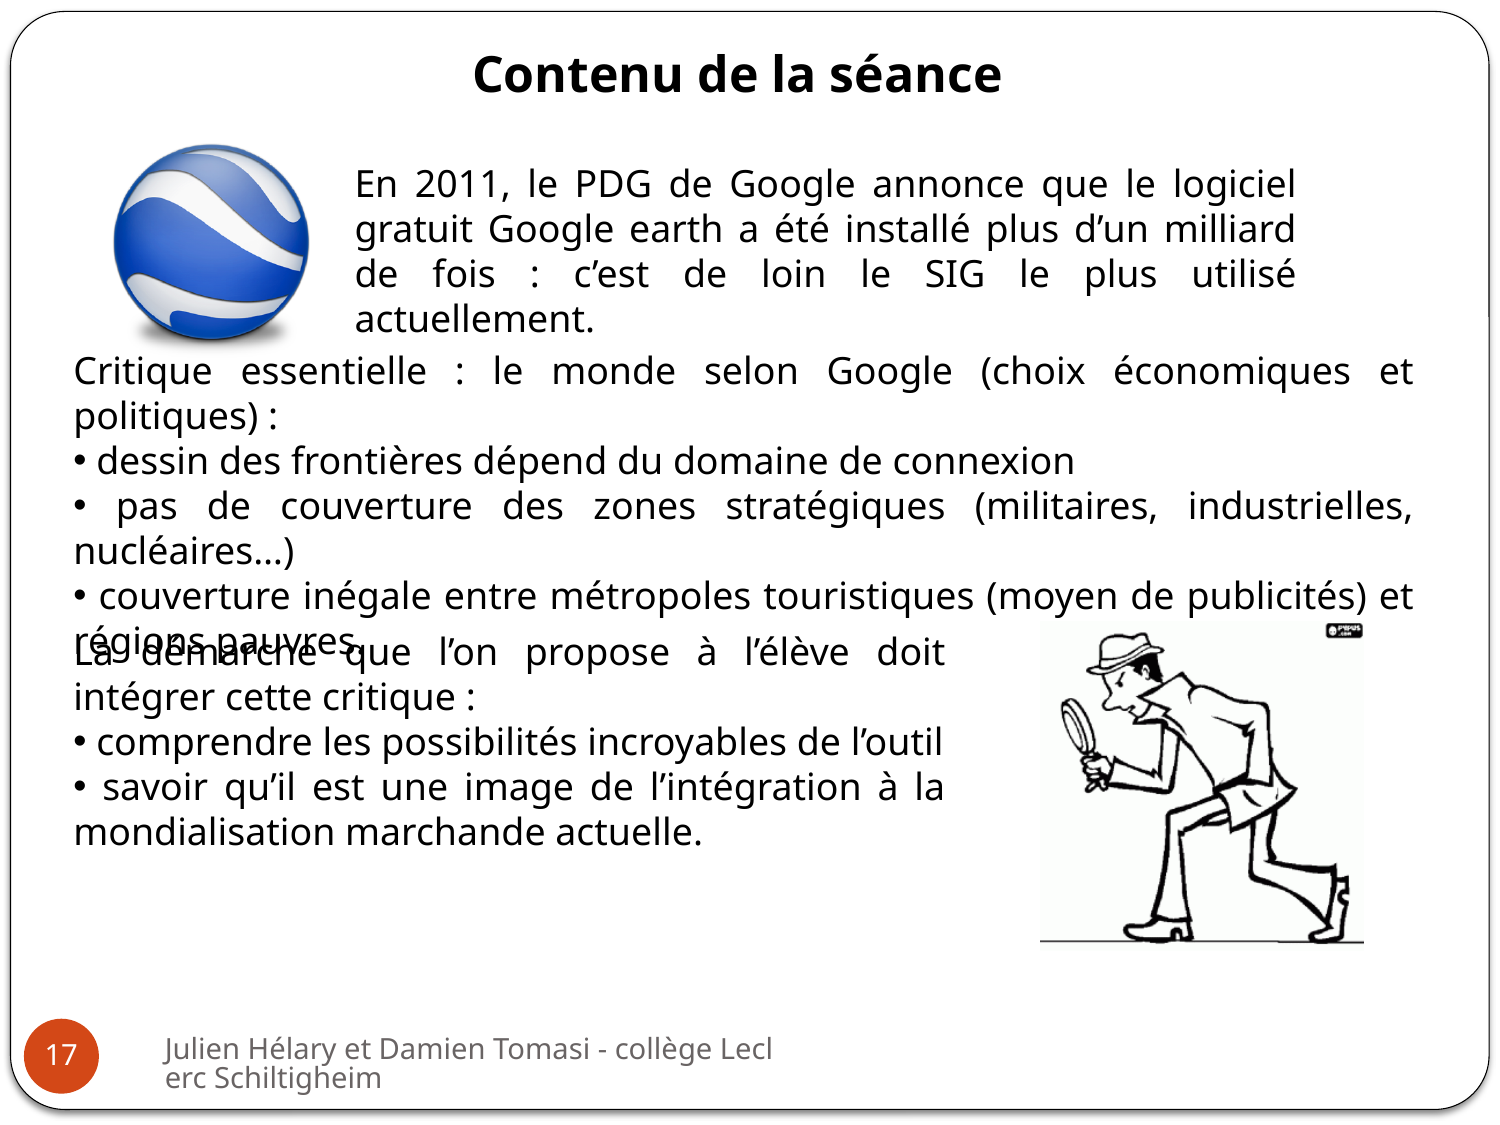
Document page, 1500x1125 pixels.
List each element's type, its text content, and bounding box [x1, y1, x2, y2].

text_box La démarche que l’on propose à l’élève doit intégrer cette critique : comprendre les possibilités incroyables de l’outil savoir qu’il est une image de l’intégration à la mondialisation marchande actuelle. [58, 621, 961, 861]
picture [93, 128, 329, 364]
text_box En 2011, le PDG de Google annonce que le logiciel gratuit Google earth a été installé plus d’un milliard de fois : c’est de loin le SIG le plus utilisé actuellement. [339, 152, 1313, 339]
text_box Critique essentielle : le monde selon Google (choix économiques et politiques) : dessin des frontières dépend du domaine de connexion pas de couverture des zones stratégiques (militaires, industrielles, nucléaires…) couverture inégale entre métropoles touristiques (moyen de publicités) et régions pauvres. [58, 339, 1430, 670]
slide_number 17 [23, 1018, 99, 1094]
footer Julien Hélary et Damien Tomasi - collège Leclerc Schiltigheim [150, 1012, 800, 1088]
picture [1040, 620, 1364, 951]
text_box Contenu de la séance [46, 35, 1442, 110]
